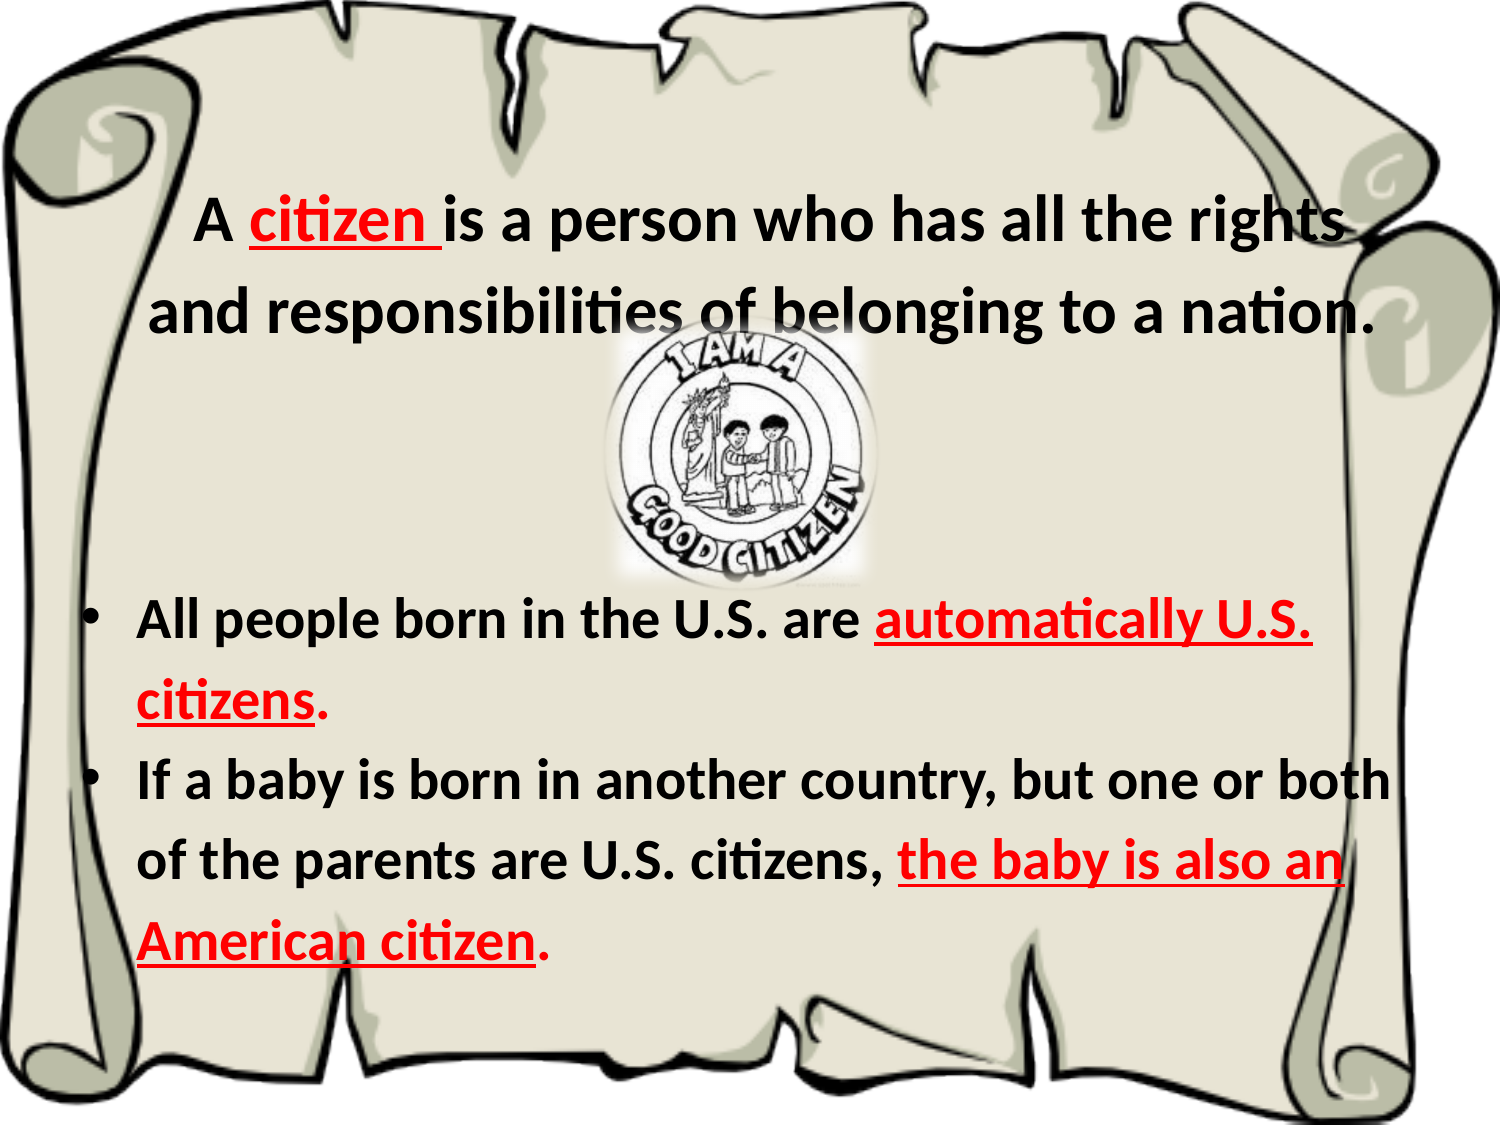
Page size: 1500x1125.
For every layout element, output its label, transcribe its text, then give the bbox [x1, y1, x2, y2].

title A citizen is a person who has all the rights and responsibilities of belonging to a nation. [124, 137, 1416, 326]
picture [0, 0, 1500, 1125]
list All people born in the U.S. are automatically U.S. citizens. If a baby is born in another country, but one or both of the parents are U.S. citizens, the baby is also an American citizen. [65, 562, 1416, 1125]
